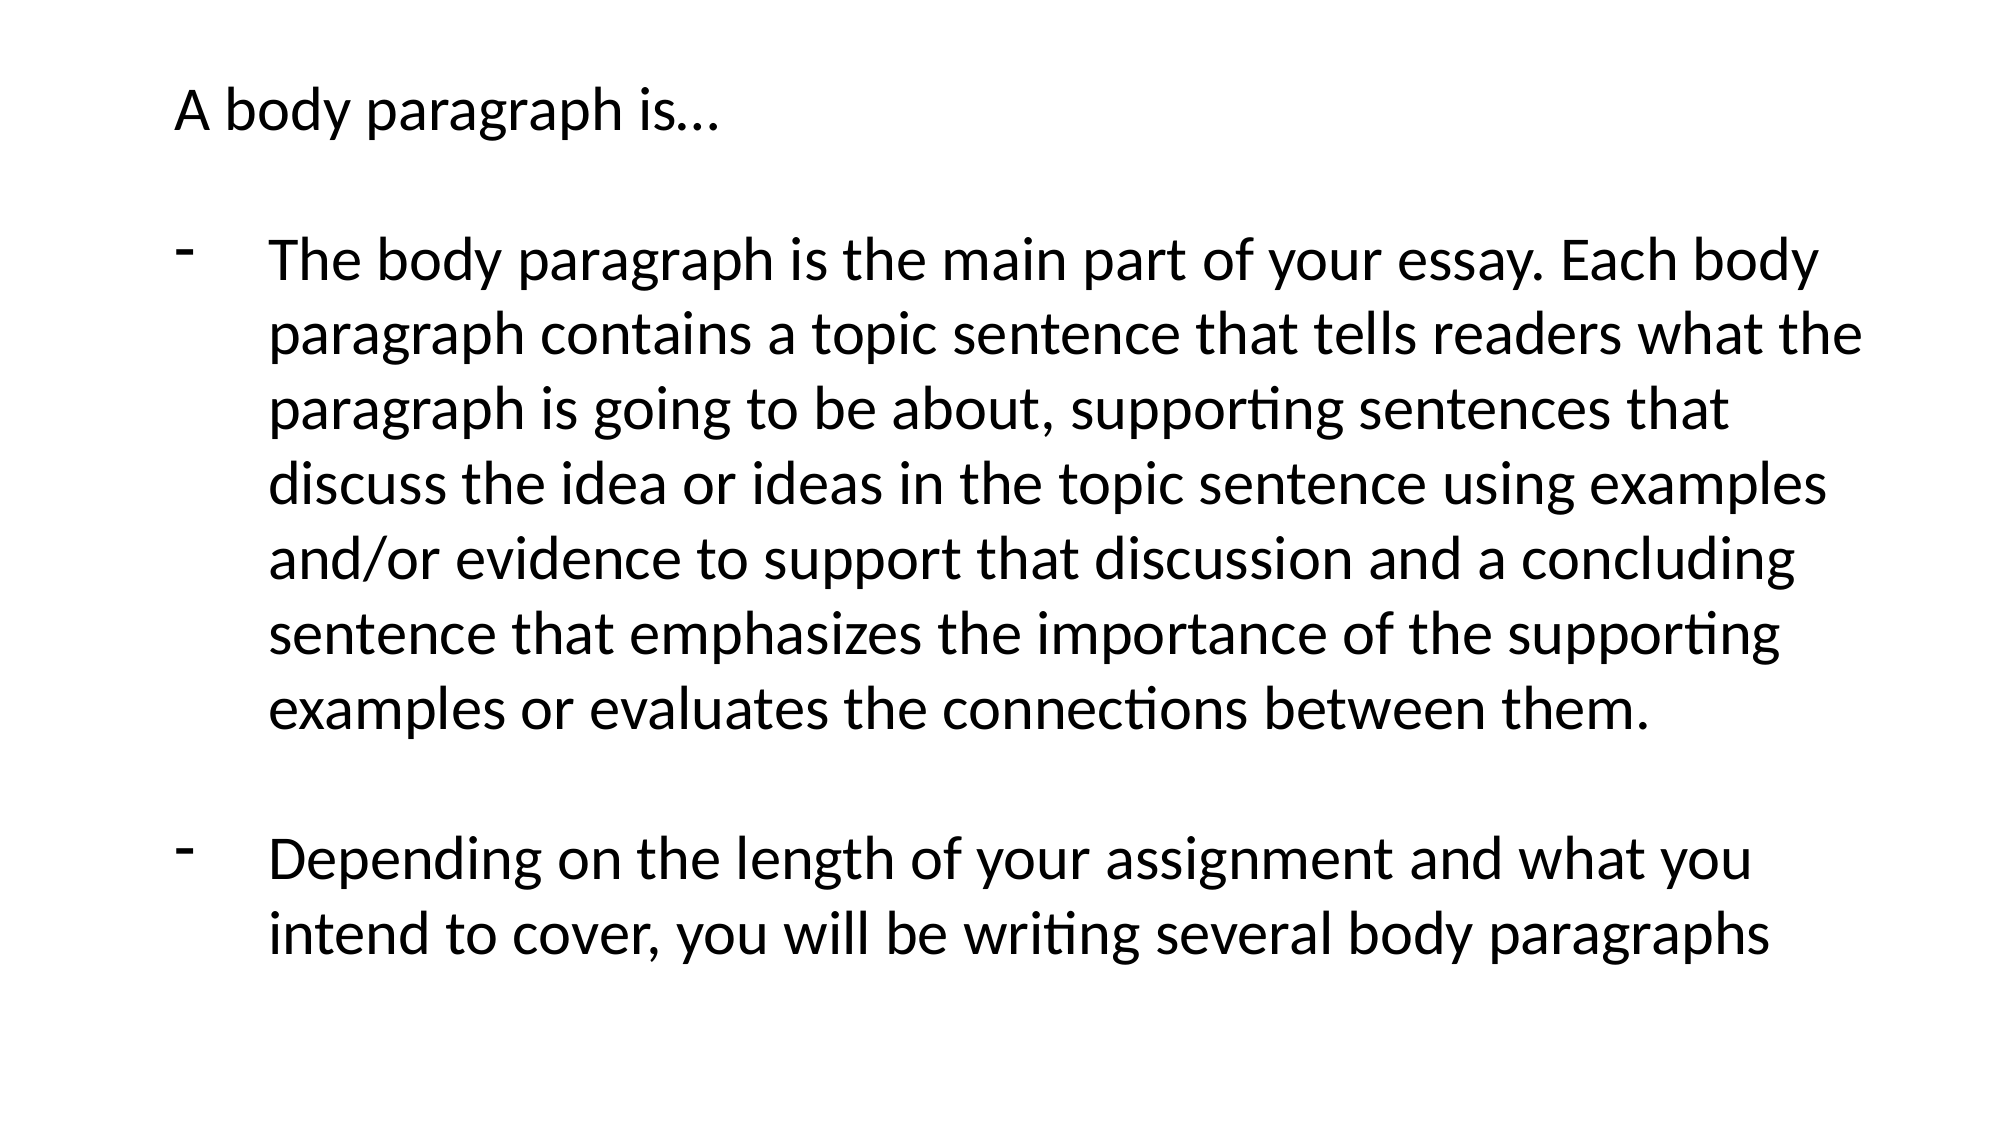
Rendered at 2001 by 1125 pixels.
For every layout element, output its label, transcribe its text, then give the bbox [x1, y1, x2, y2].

text_box A body paragraph is… The body paragraph is the main part of your essay. Each body paragraph contains a topic sentence that tells readers what the paragraph is going to be about, supporting sentences that discuss the idea or ideas in the topic sentence using examples and/or evidence to support that discussion and a concluding sentence that emphasizes the importance of the supporting examples or evaluates the connections between them. Depending on the length of your assignment and what you intend to cover, you will be writing several body paragraphs [159, 60, 1924, 1065]
